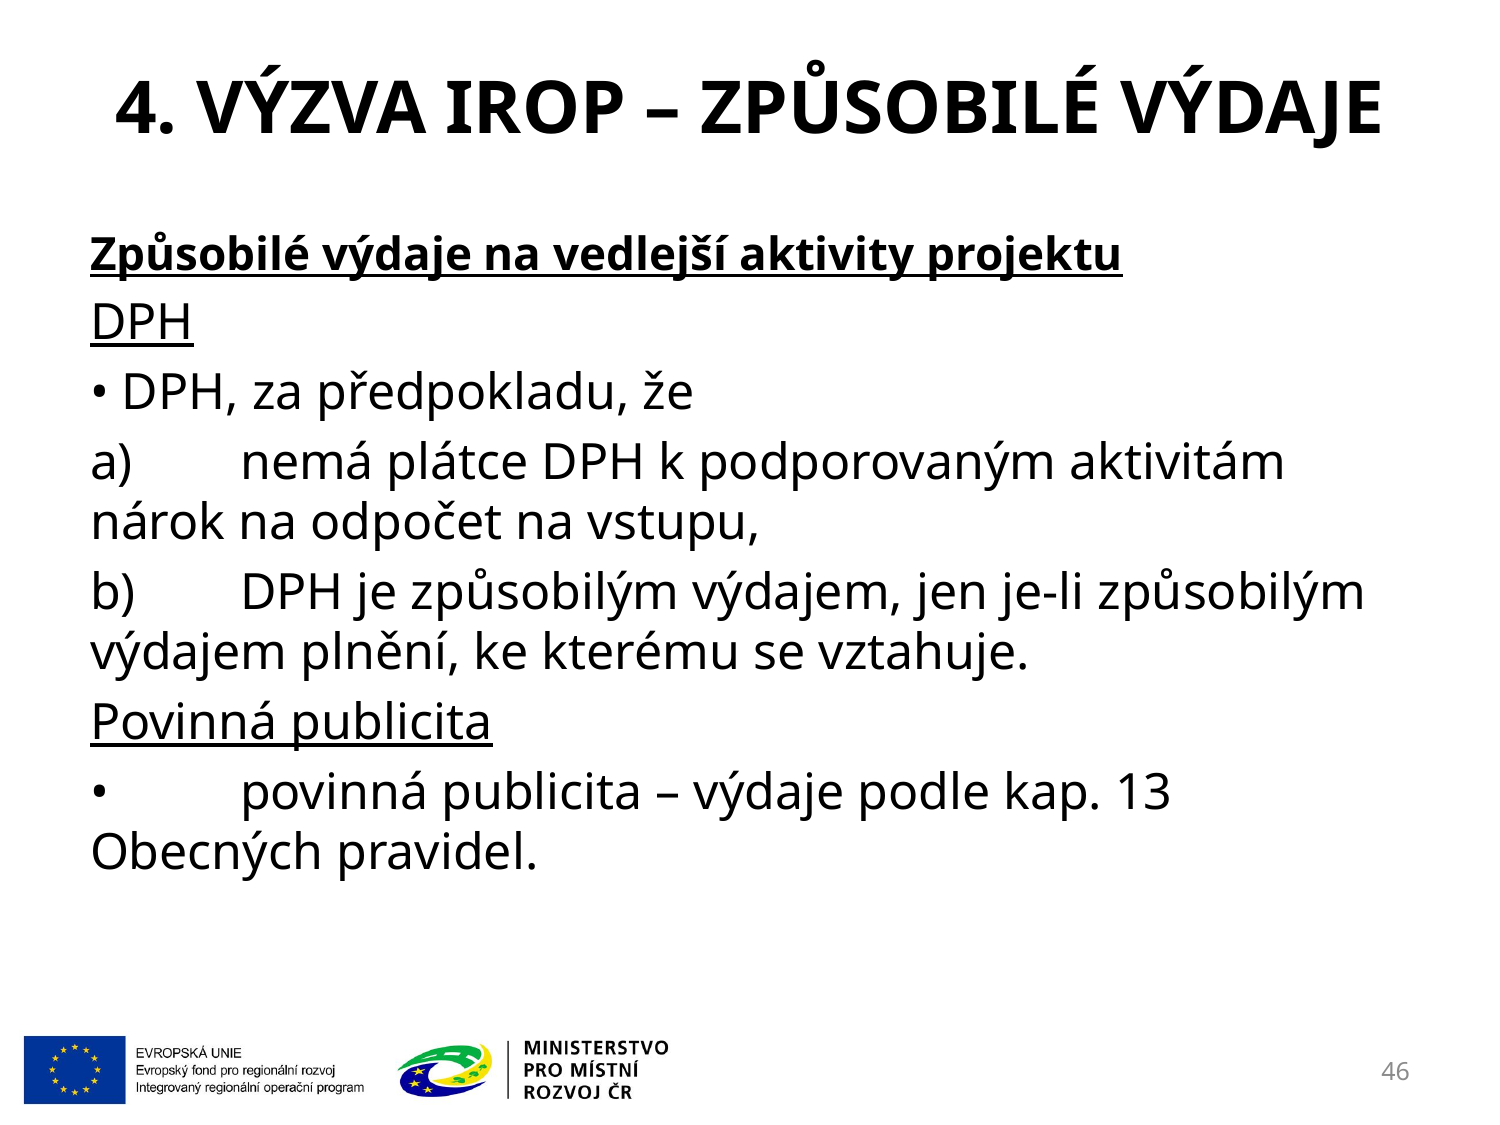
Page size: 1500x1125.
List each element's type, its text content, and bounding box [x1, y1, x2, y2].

list Způsobilé výdaje na vedlejší aktivity projektu DPH • DPH, za předpokladu, že a) nemá plátce DPH k podporovaným aktivitám nárok na odpočet na vstupu, b) DPH je způsobilým výdajem, jen je-li způsobilým výdajem plnění, ke kterému se vztahuje. Povinná publicita • povinná publicita – výdaje podle kap. 13 Obecných pravidel. [75, 233, 1425, 1060]
title 4. výzva IROP – způsobilé výdaje [1, 9, 1500, 200]
picture [0, 1012, 691, 1125]
slide_number 46 [1074, 1042, 1425, 1103]
text_box [74, 45, 1425, 233]
